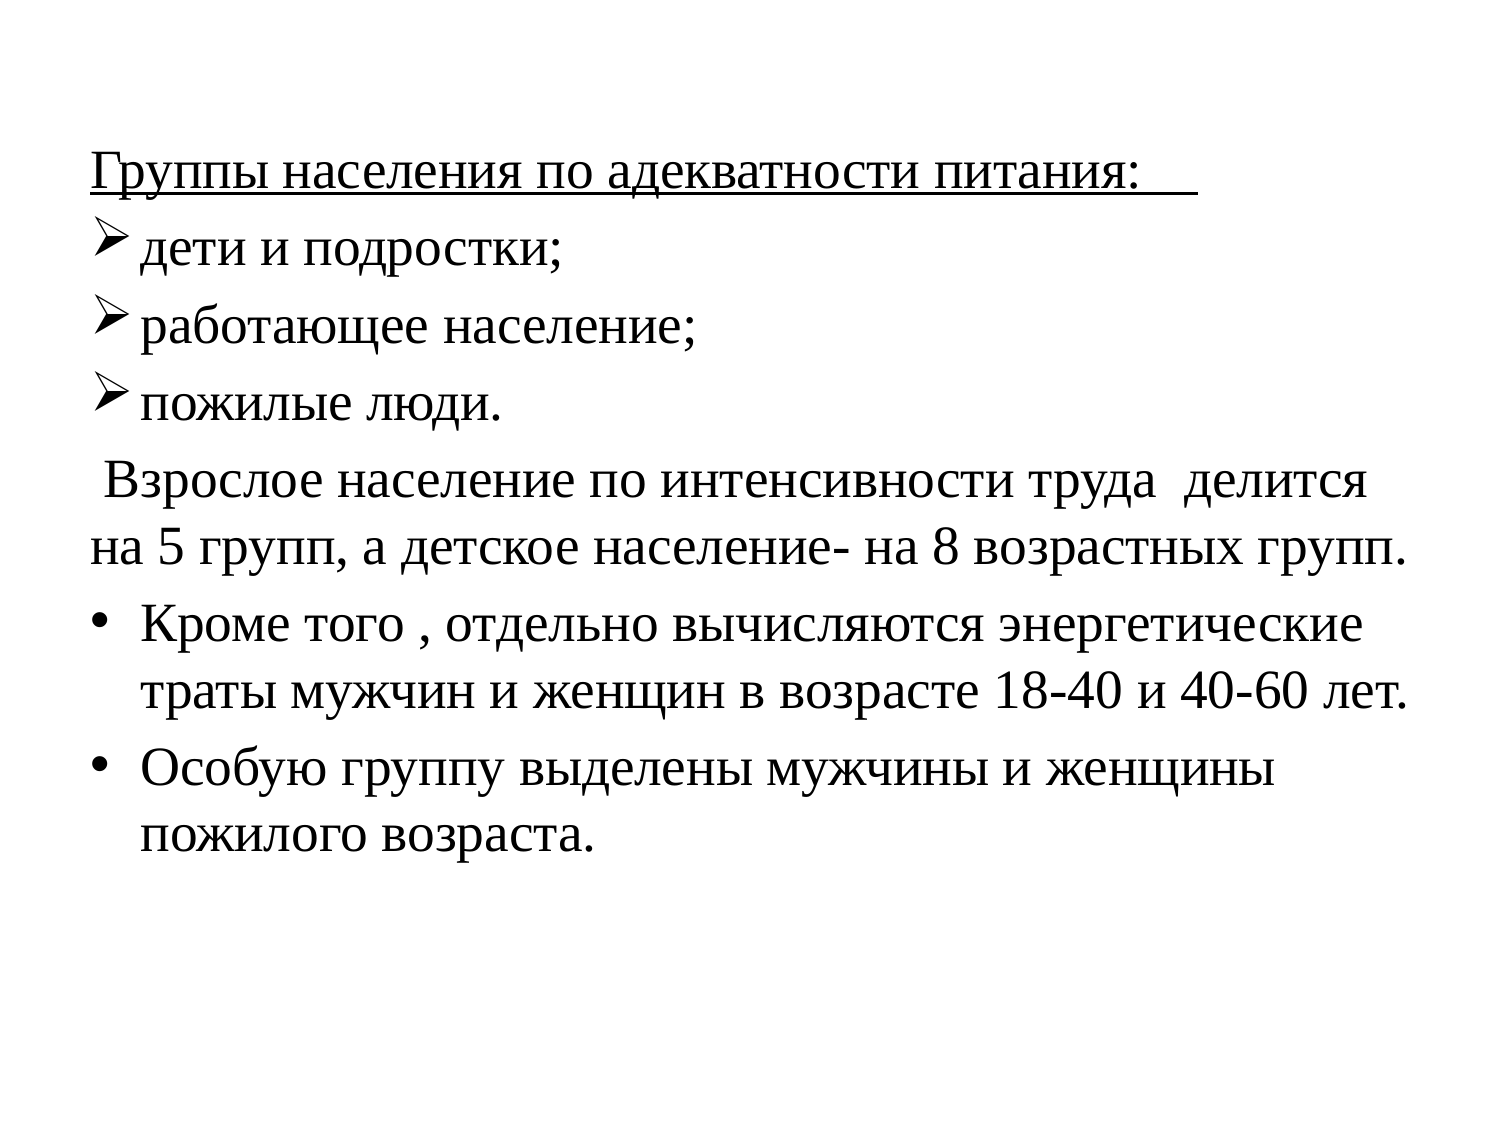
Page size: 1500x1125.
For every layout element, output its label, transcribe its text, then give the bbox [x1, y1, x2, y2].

list Группы населения по адекватности питания: дети и подростки; работающее население; пожилые люди. Взрослое население по интенсивности труда делится на 5 групп, а детское население- на 8 возрастных групп. Кроме того , отдельно вычисляются энергетические траты мужчин и женщин в возрасте 18-40 и 40-60 лет. Особую группу выделены мужчины и женщины пожилого возраста. [75, 125, 1425, 1005]
